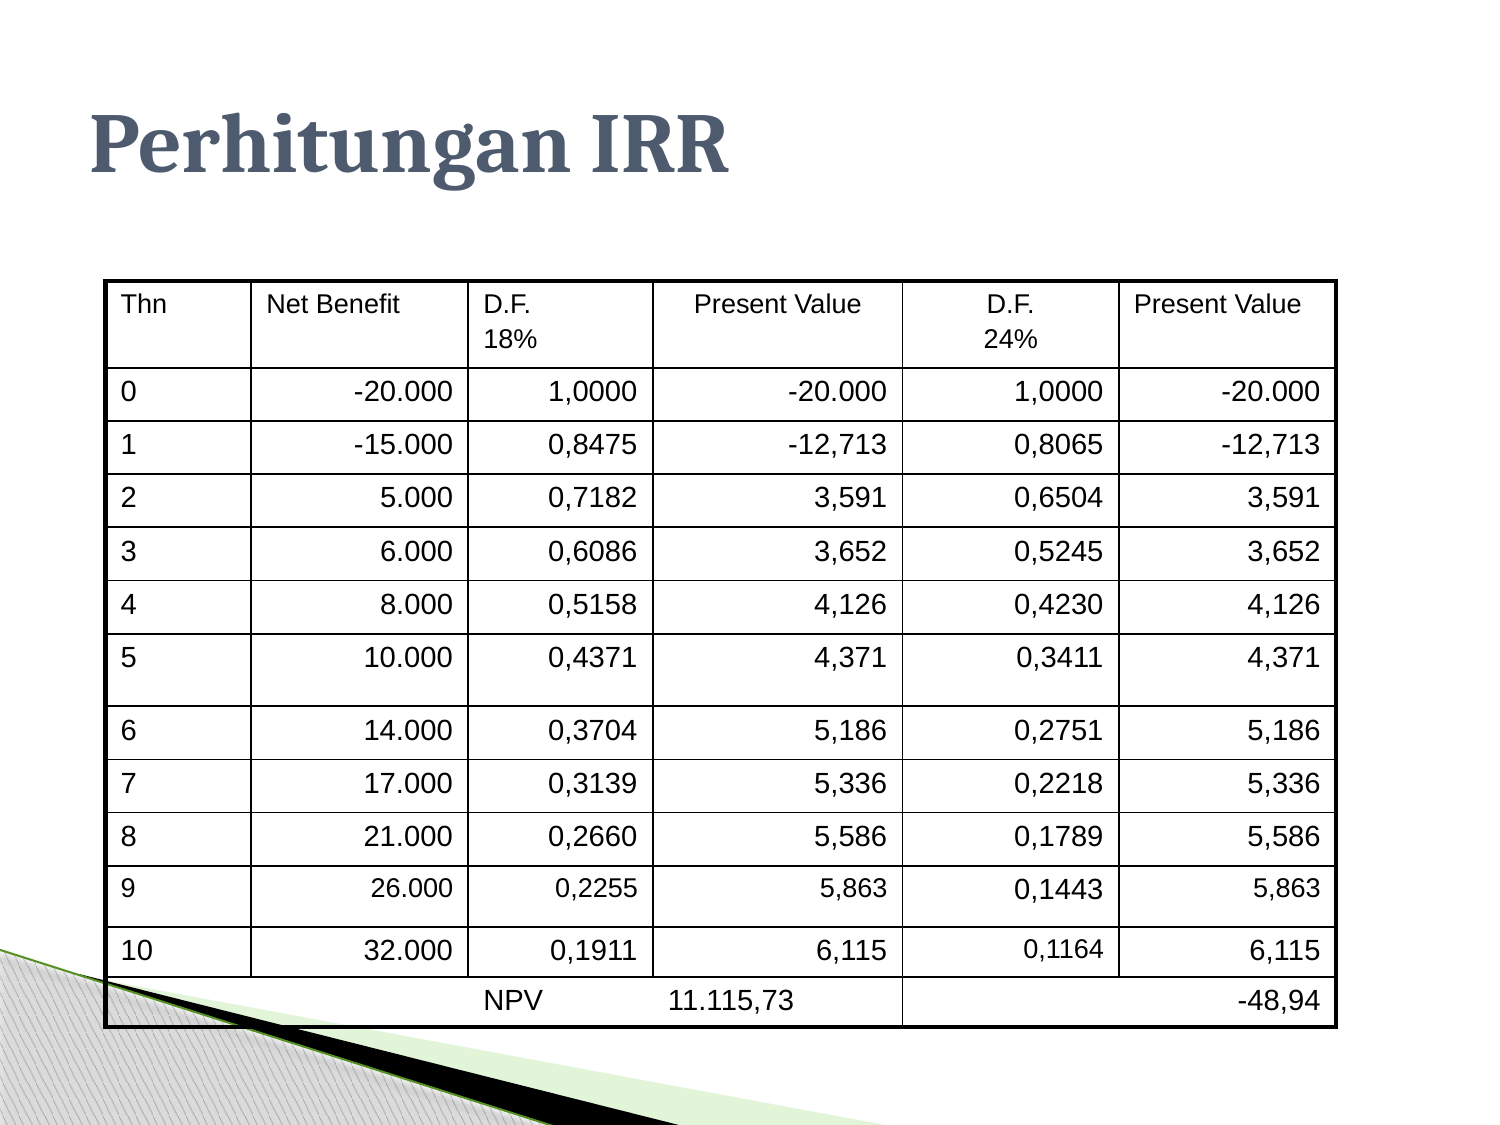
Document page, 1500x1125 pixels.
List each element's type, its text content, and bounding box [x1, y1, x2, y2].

table_cell 4,126 [1120, 581, 1334, 633]
table_cell 6,115 [1120, 928, 1334, 976]
table_cell 0,1164 [903, 928, 1118, 976]
table_cell 10 [108, 928, 250, 976]
table_cell 0,1789 [903, 813, 1118, 865]
table_header Present Value [654, 283, 902, 367]
table_header Present Value [1120, 283, 1334, 367]
table_header Thn [108, 283, 250, 367]
table_cell 4 [108, 581, 250, 633]
table_cell 1,0000 [903, 369, 1118, 420]
table_cell NPV [468, 978, 653, 1025]
table_cell 8.000 [252, 581, 467, 633]
table_cell 8 [108, 813, 250, 865]
table_cell 4,126 [654, 581, 902, 633]
table_cell 0,2660 [469, 813, 652, 865]
table_cell 1,0000 [469, 369, 652, 420]
table_cell 5,186 [654, 707, 902, 759]
table_cell 32.000 [252, 928, 467, 976]
table_header D.F. 24% [903, 283, 1118, 367]
table_cell -15.000 [252, 422, 467, 473]
table_cell 26.000 [252, 867, 467, 926]
table_cell 17.000 [252, 760, 467, 812]
table_cell 0,5158 [469, 581, 652, 633]
table_cell 5,586 [654, 813, 902, 865]
table_cell 11.115,73 [653, 978, 902, 1025]
table_cell -12,713 [654, 422, 902, 473]
table_cell 0,8065 [903, 422, 1118, 473]
table_cell 5,863 [1120, 867, 1334, 926]
table_cell 0,8475 [469, 422, 652, 473]
table_cell -20.000 [654, 369, 902, 420]
table_cell 0,2751 [903, 707, 1118, 759]
table_cell 5,586 [1120, 813, 1334, 865]
table_cell 6.000 [252, 528, 467, 580]
table_cell 7 [108, 760, 250, 812]
table_cell 0,2255 [469, 867, 652, 926]
table_cell 9 [108, 867, 250, 926]
table_cell 0,4371 [469, 635, 652, 705]
table_cell 5 [108, 635, 250, 705]
table_cell 0,1911 [469, 928, 652, 976]
table_cell 3,591 [1120, 475, 1334, 526]
table_header D.F. 18% [469, 283, 652, 367]
table_cell 14.000 [252, 707, 467, 759]
table_cell [108, 978, 251, 1025]
table_cell 0,1443 [903, 867, 1118, 926]
table_cell 5,336 [654, 760, 902, 812]
table_cell 2 [108, 475, 250, 526]
table_cell 0,7182 [469, 475, 652, 526]
table_cell [251, 978, 468, 1025]
table_cell 6 [108, 707, 250, 759]
table_cell 3,652 [1120, 528, 1334, 580]
title Perhitungan IRR [75, 45, 1425, 233]
table_cell -48,94 [903, 978, 1334, 1025]
table_cell 21.000 [252, 813, 467, 865]
table_cell -20.000 [252, 369, 467, 420]
table_cell 0,5245 [903, 528, 1118, 580]
table_cell 0,3411 [903, 635, 1118, 705]
table_cell 0,4230 [903, 581, 1118, 633]
table_cell 3,652 [654, 528, 902, 580]
table_cell 0,6086 [469, 528, 652, 580]
table_cell 5,186 [1120, 707, 1334, 759]
table_cell 0 [108, 369, 250, 420]
table_cell 5.000 [252, 475, 467, 526]
table_cell 5,336 [1120, 760, 1334, 812]
table_cell 0,3704 [469, 707, 652, 759]
table_cell 0,2218 [903, 760, 1118, 812]
table_header Net Benefit [252, 283, 467, 367]
table_cell 3,591 [654, 475, 902, 526]
table_cell -20.000 [1120, 369, 1334, 420]
table_cell 4,371 [1120, 635, 1334, 705]
table_cell 4,371 [654, 635, 902, 705]
table_cell 1 [108, 422, 250, 473]
table_cell -12,713 [1120, 422, 1334, 473]
table_cell 6,115 [654, 928, 902, 976]
table_cell 0,6504 [903, 475, 1118, 526]
table_cell 3 [108, 528, 250, 580]
table_cell 5,863 [654, 867, 902, 926]
table_cell 0,3139 [469, 760, 652, 812]
table_cell 10.000 [252, 635, 467, 705]
